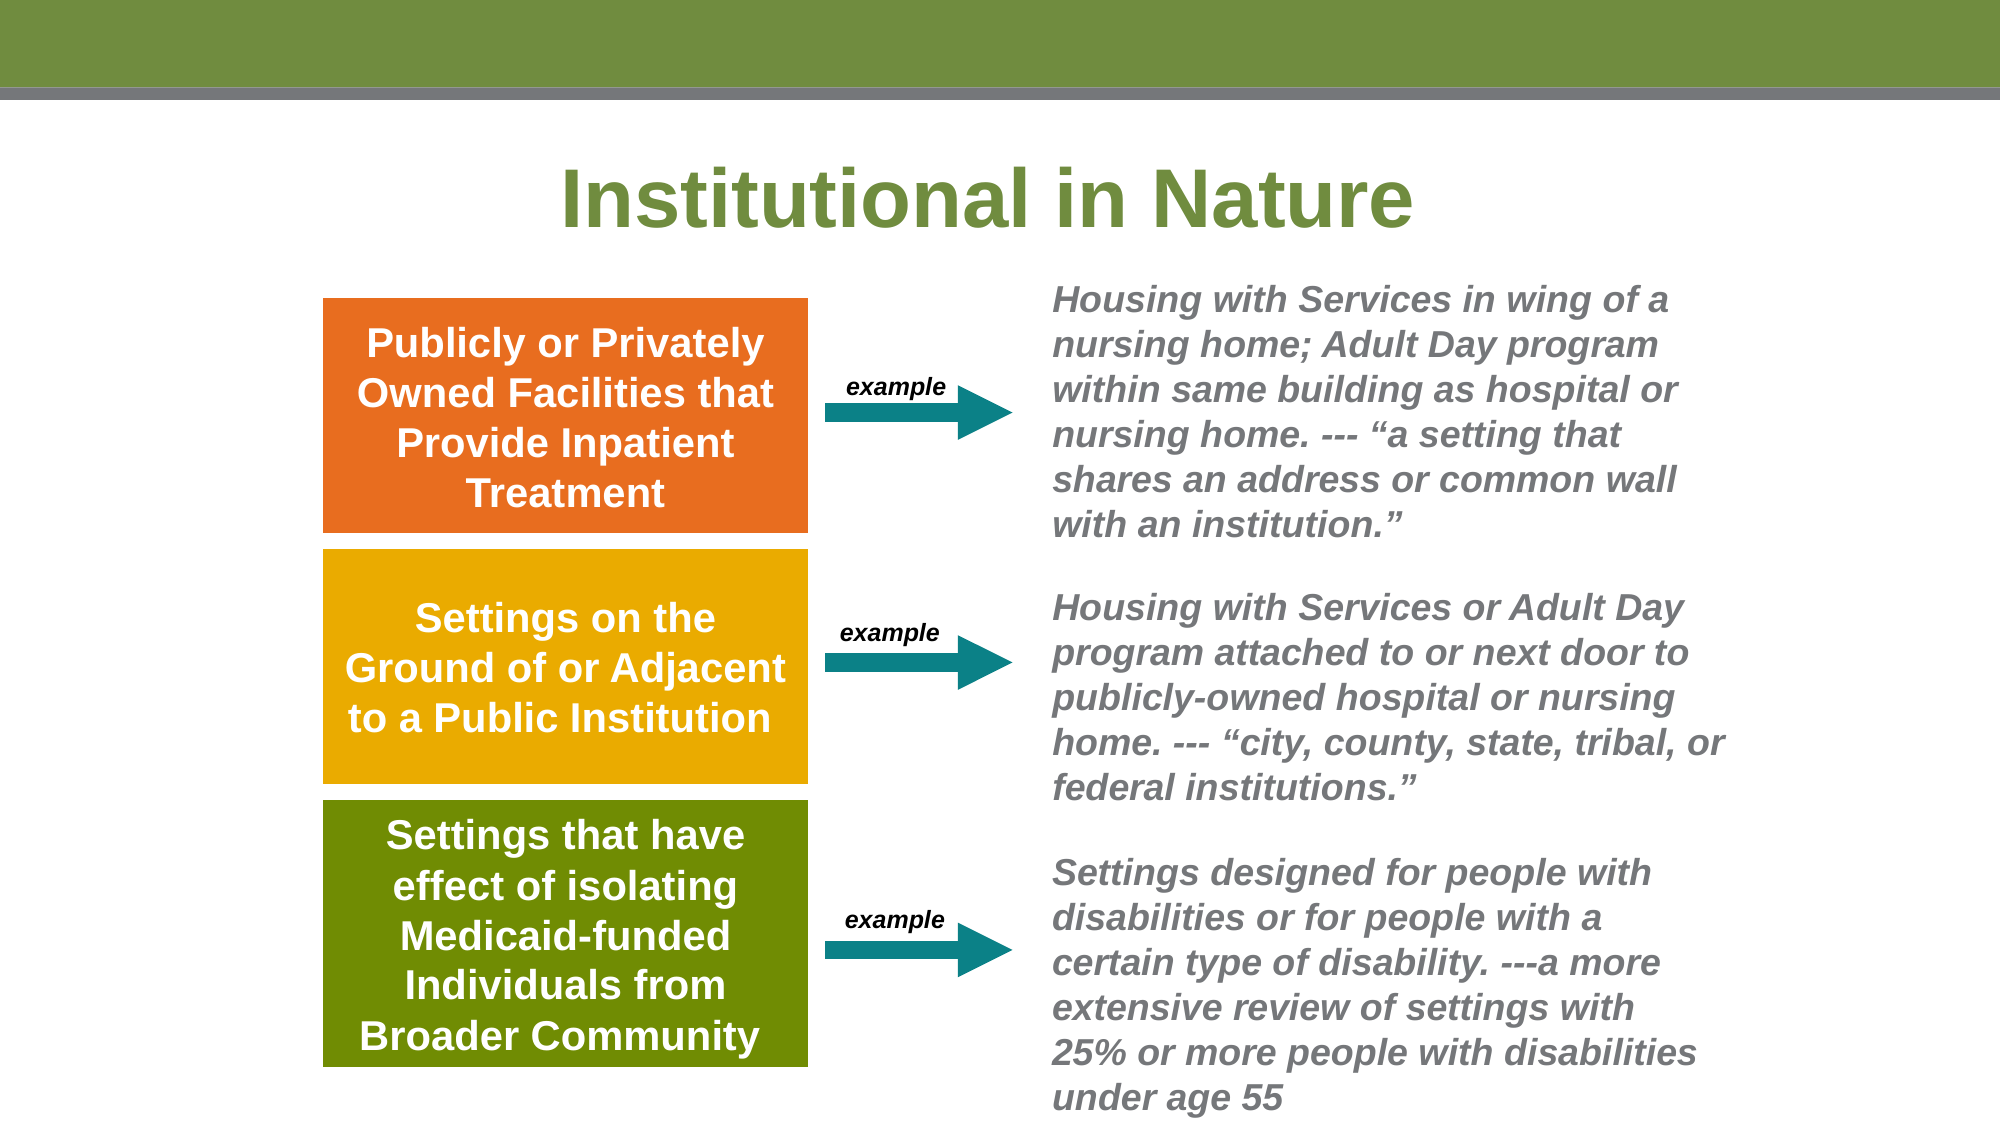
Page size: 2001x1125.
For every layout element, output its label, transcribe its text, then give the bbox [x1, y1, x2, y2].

list Publicly or Privately Owned Facilities that Provide Inpatient Treatment [323, 298, 808, 533]
text_box example [831, 363, 969, 408]
text_box example [824, 609, 963, 654]
text_box Settings that have effect of isolating Medicaid-funded Individuals from Broader Community [323, 800, 808, 1067]
text_box Settings on the Ground of or Adjacent to a Public Institution [323, 549, 808, 784]
text_box example [829, 896, 968, 941]
text_box Housing with Services or Adult Day program attached to or next door to publicly-owned hospital or nursing home. --- “city, county, state, tribal, or federal institutions.” [1037, 575, 1750, 816]
text_box Settings designed for people with disabilities or for people with a certain type of disability. ---a more extensive review of settings with 25% or more people with disabilities under age 55 [1037, 840, 1724, 1125]
text_box Housing with Services in wing of a nursing home; Adult Day program within same building as hospital or nursing home. --- “a setting that shares an address or common wall with an institution.” [1037, 267, 1707, 553]
title Institutional in Nature [99, 99, 1901, 288]
